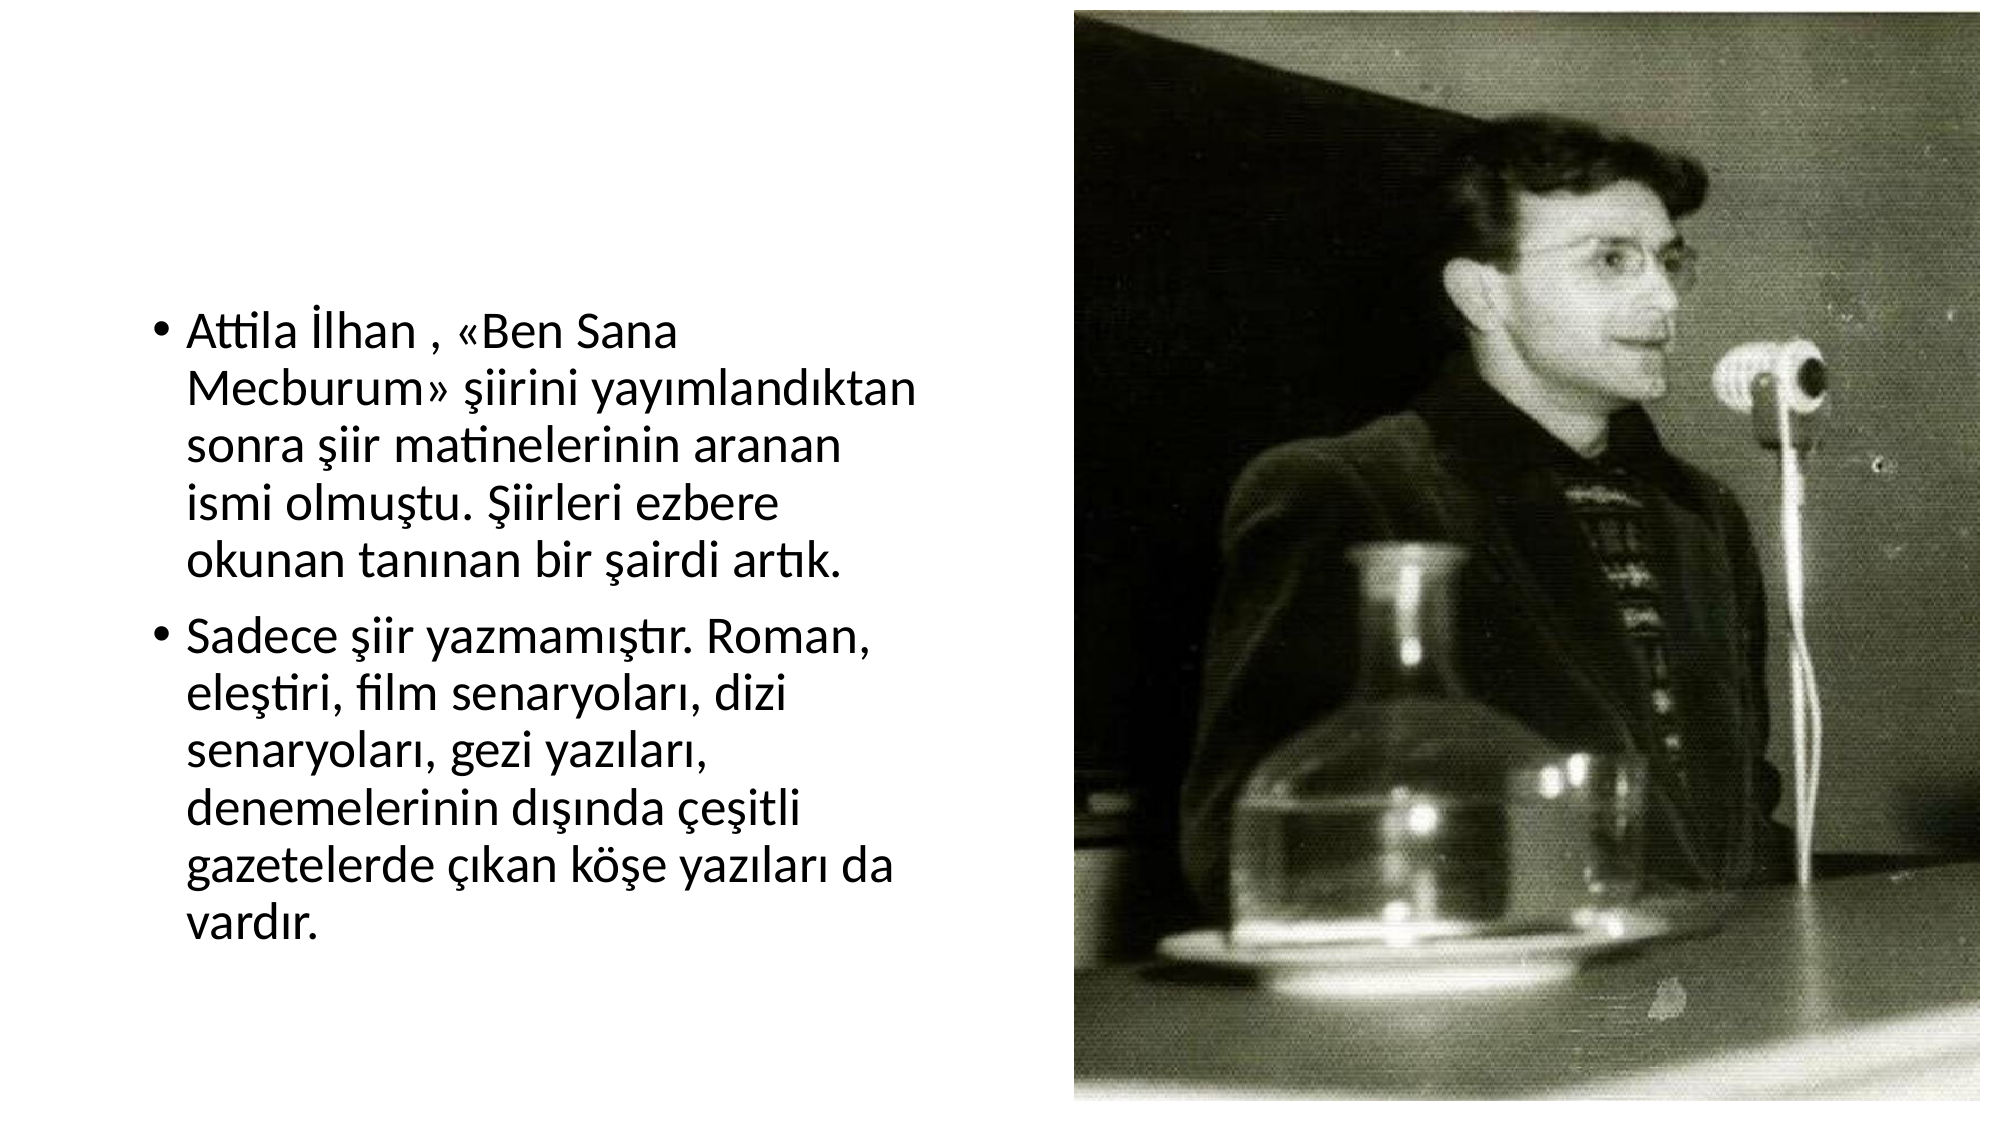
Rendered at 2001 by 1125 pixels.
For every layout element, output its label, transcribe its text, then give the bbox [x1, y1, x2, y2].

picture [1074, 10, 1980, 1101]
list Attila İlhan , «Ben Sana Mecburum» şiirini yayımlandıktan sonra şiir matinelerinin aranan ismi olmuştu. Şiirleri ezbere okunan tanınan bir şairdi artık. Sadece şiir yazmamıştır. Roman, eleştiri, film senaryoları, dizi senaryoları, gezi yazıları, denemelerinin dışında çeşitli gazetelerde çıkan köşe yazıları da vardır. [137, 295, 939, 1014]
